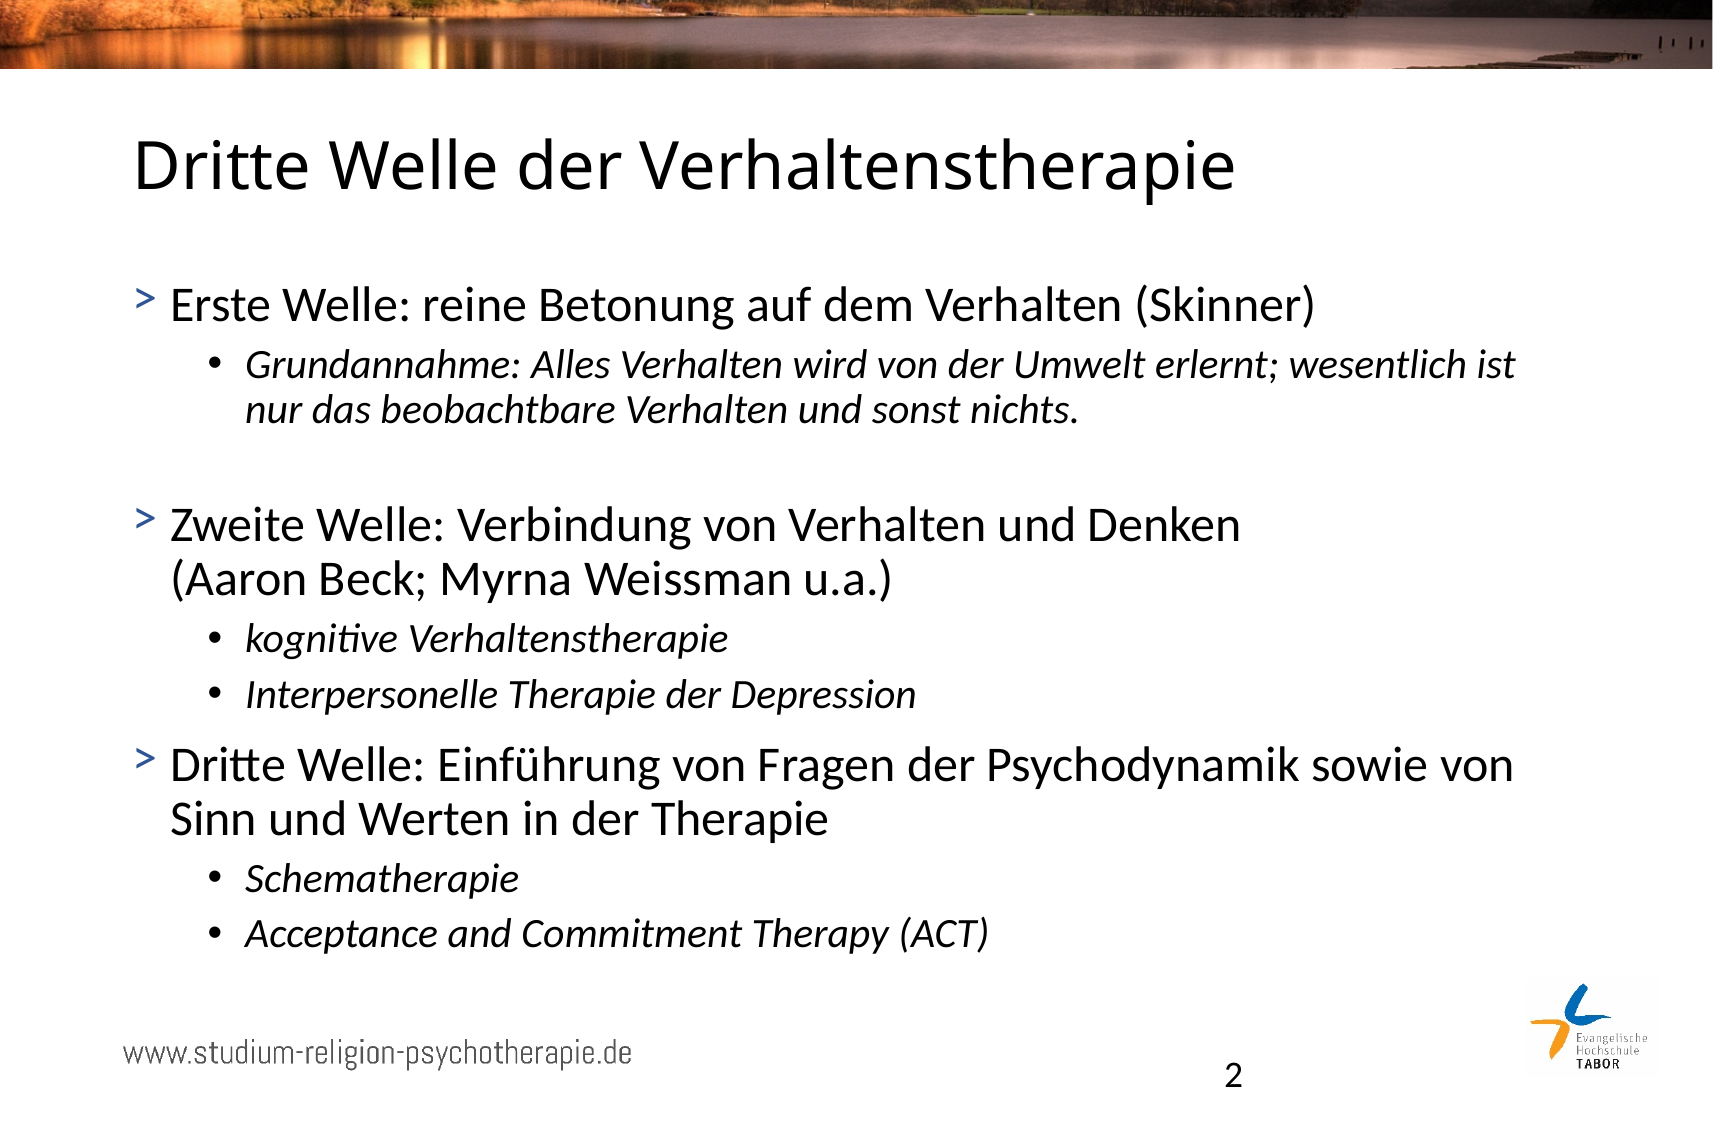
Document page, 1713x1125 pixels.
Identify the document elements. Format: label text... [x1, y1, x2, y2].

picture [117, 1034, 635, 1074]
slide_number 2 [1209, 1042, 1595, 1103]
title Dritte Welle der Verhaltenstherapie [117, 86, 1595, 249]
picture [1526, 977, 1659, 1077]
picture [0, 0, 1713, 69]
list Erste Welle: reine Betonung auf dem Verhalten (Skinner) Grundannahme: Alles Verhalten wird von der Umwelt erlernt; wesentlich ist nur das beobachtbare Verhalten und sonst nichts. Zweite Welle: Verbindung von Verhalten und Denken (Aaron Beck; Myrna Weissman u.a.) kognitive Verhaltenstherapie Interpersonelle Therapie der Depression Dritte Welle: Einführung von Fragen der Psychodynamik sowie von Sinn und Werten in der Therapie Schematherapie Acceptance and Commitment Therapy (ACT) [117, 270, 1595, 1014]
